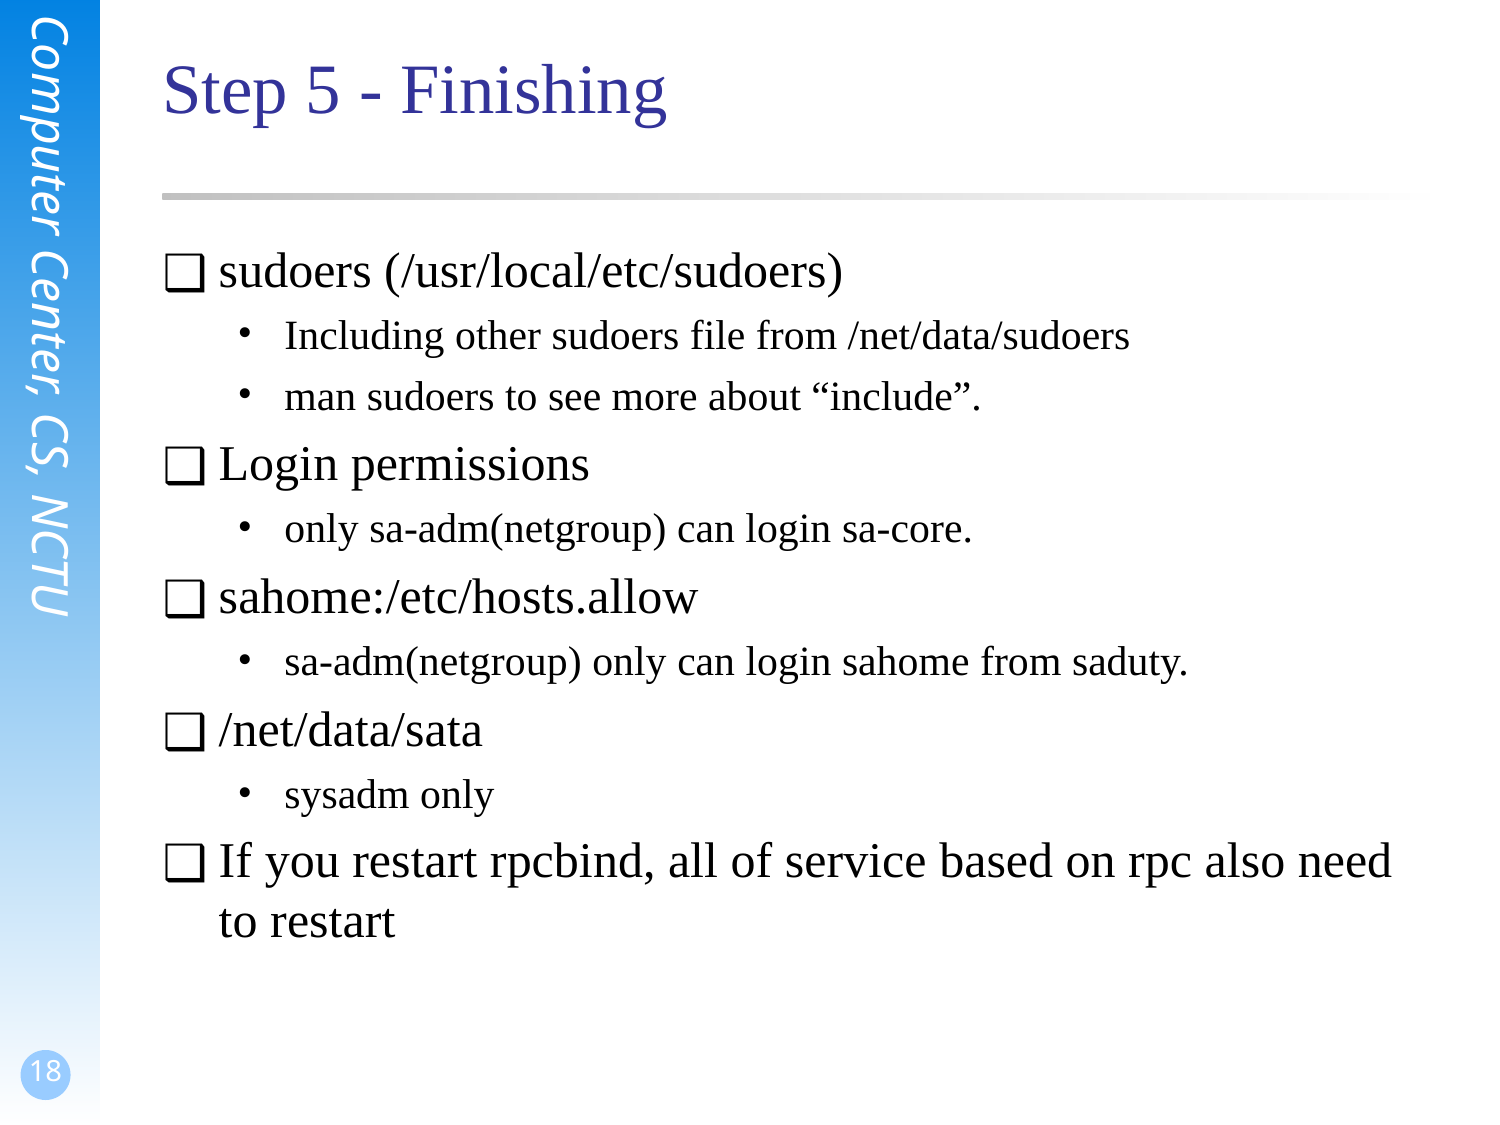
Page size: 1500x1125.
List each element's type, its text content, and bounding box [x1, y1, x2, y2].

list sudoers (/usr/local/etc/sudoers) Including other sudoers file from /net/data/sudoers man sudoers to see more about “include”. Login permissions only sa-adm(netgroup) can login sa-core. sahome:/etc/hosts.allow sa-adm(netgroup) only can login sahome from saduty. /net/data/sata sysadm only If you restart rpcbind, all of service based on rpc also need to restart [162, 237, 1438, 1000]
title Step 5 - Finishing [162, 42, 1438, 231]
